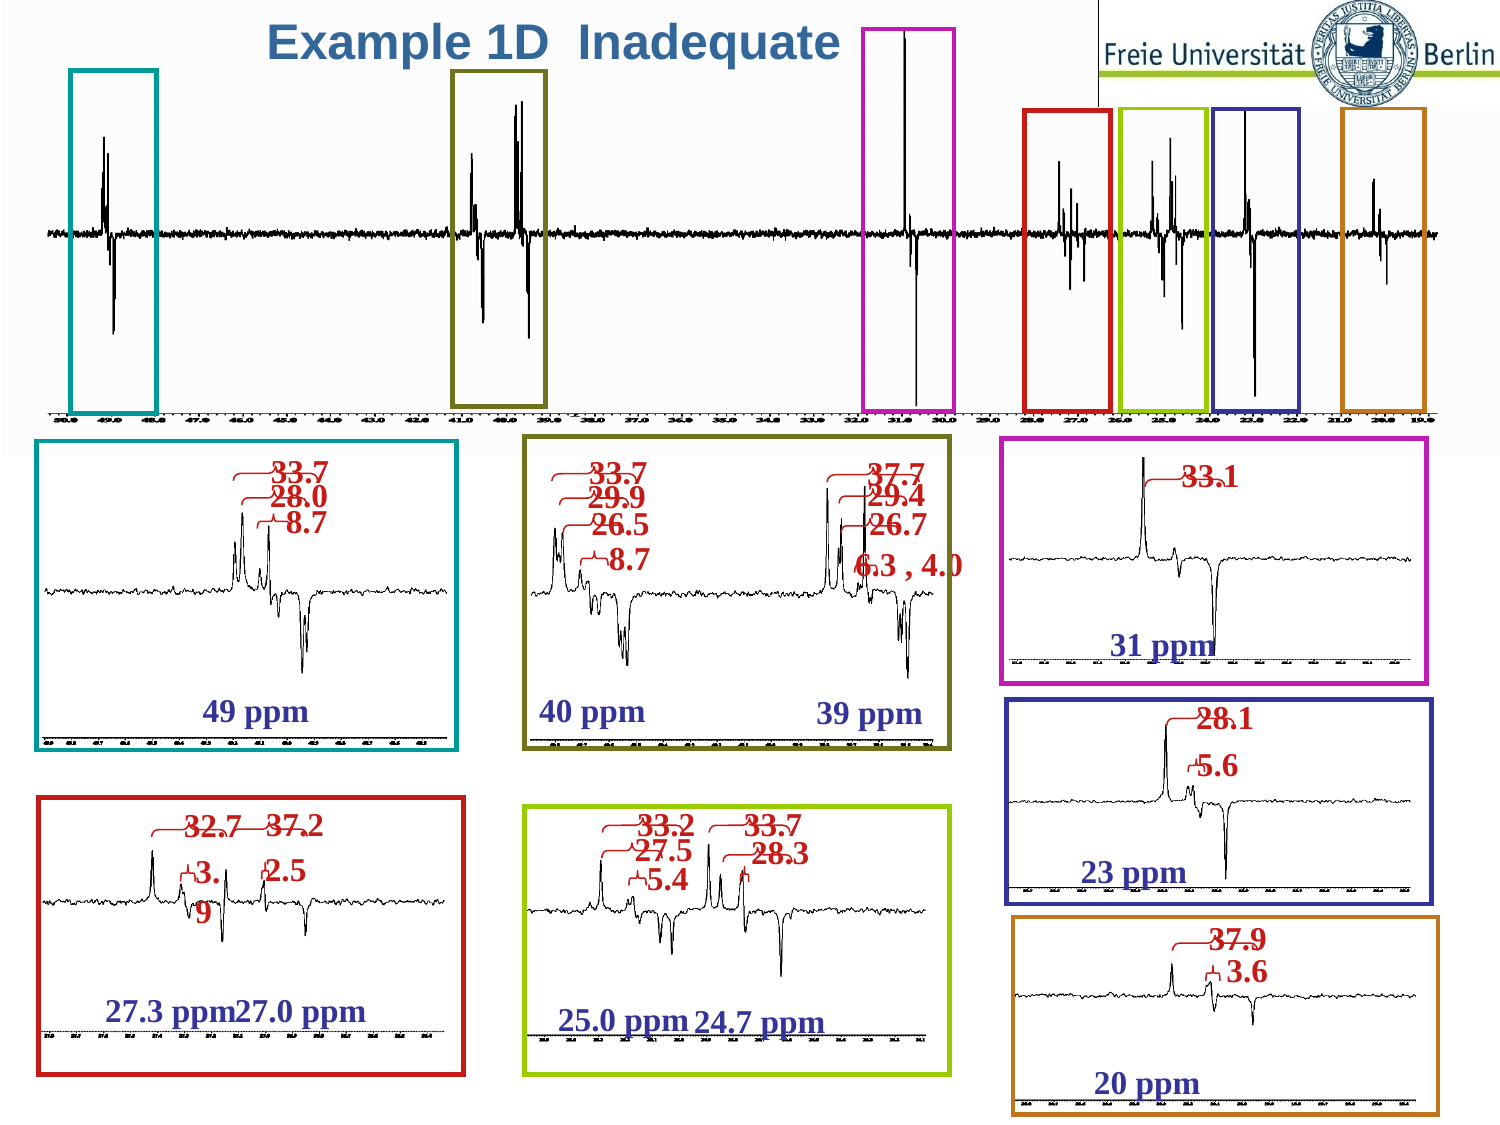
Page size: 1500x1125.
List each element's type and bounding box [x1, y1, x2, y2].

text_box [1426, 917, 1438, 1115]
text_box [1166, 688, 1259, 777]
picture [1004, 689, 1422, 1125]
text_box [943, 583, 950, 749]
picture [0, 0, 1500, 1065]
text_box [1172, 909, 1273, 983]
text_box [233, 442, 334, 534]
text_box [551, 443, 656, 571]
text_box [826, 444, 956, 576]
text_box [524, 806, 950, 1075]
text_box [1144, 446, 1244, 488]
text_box [601, 795, 814, 890]
text_box [1420, 699, 1432, 905]
text_box [151, 795, 329, 884]
text_box [1419, 465, 1427, 684]
text_box [38, 797, 464, 1075]
